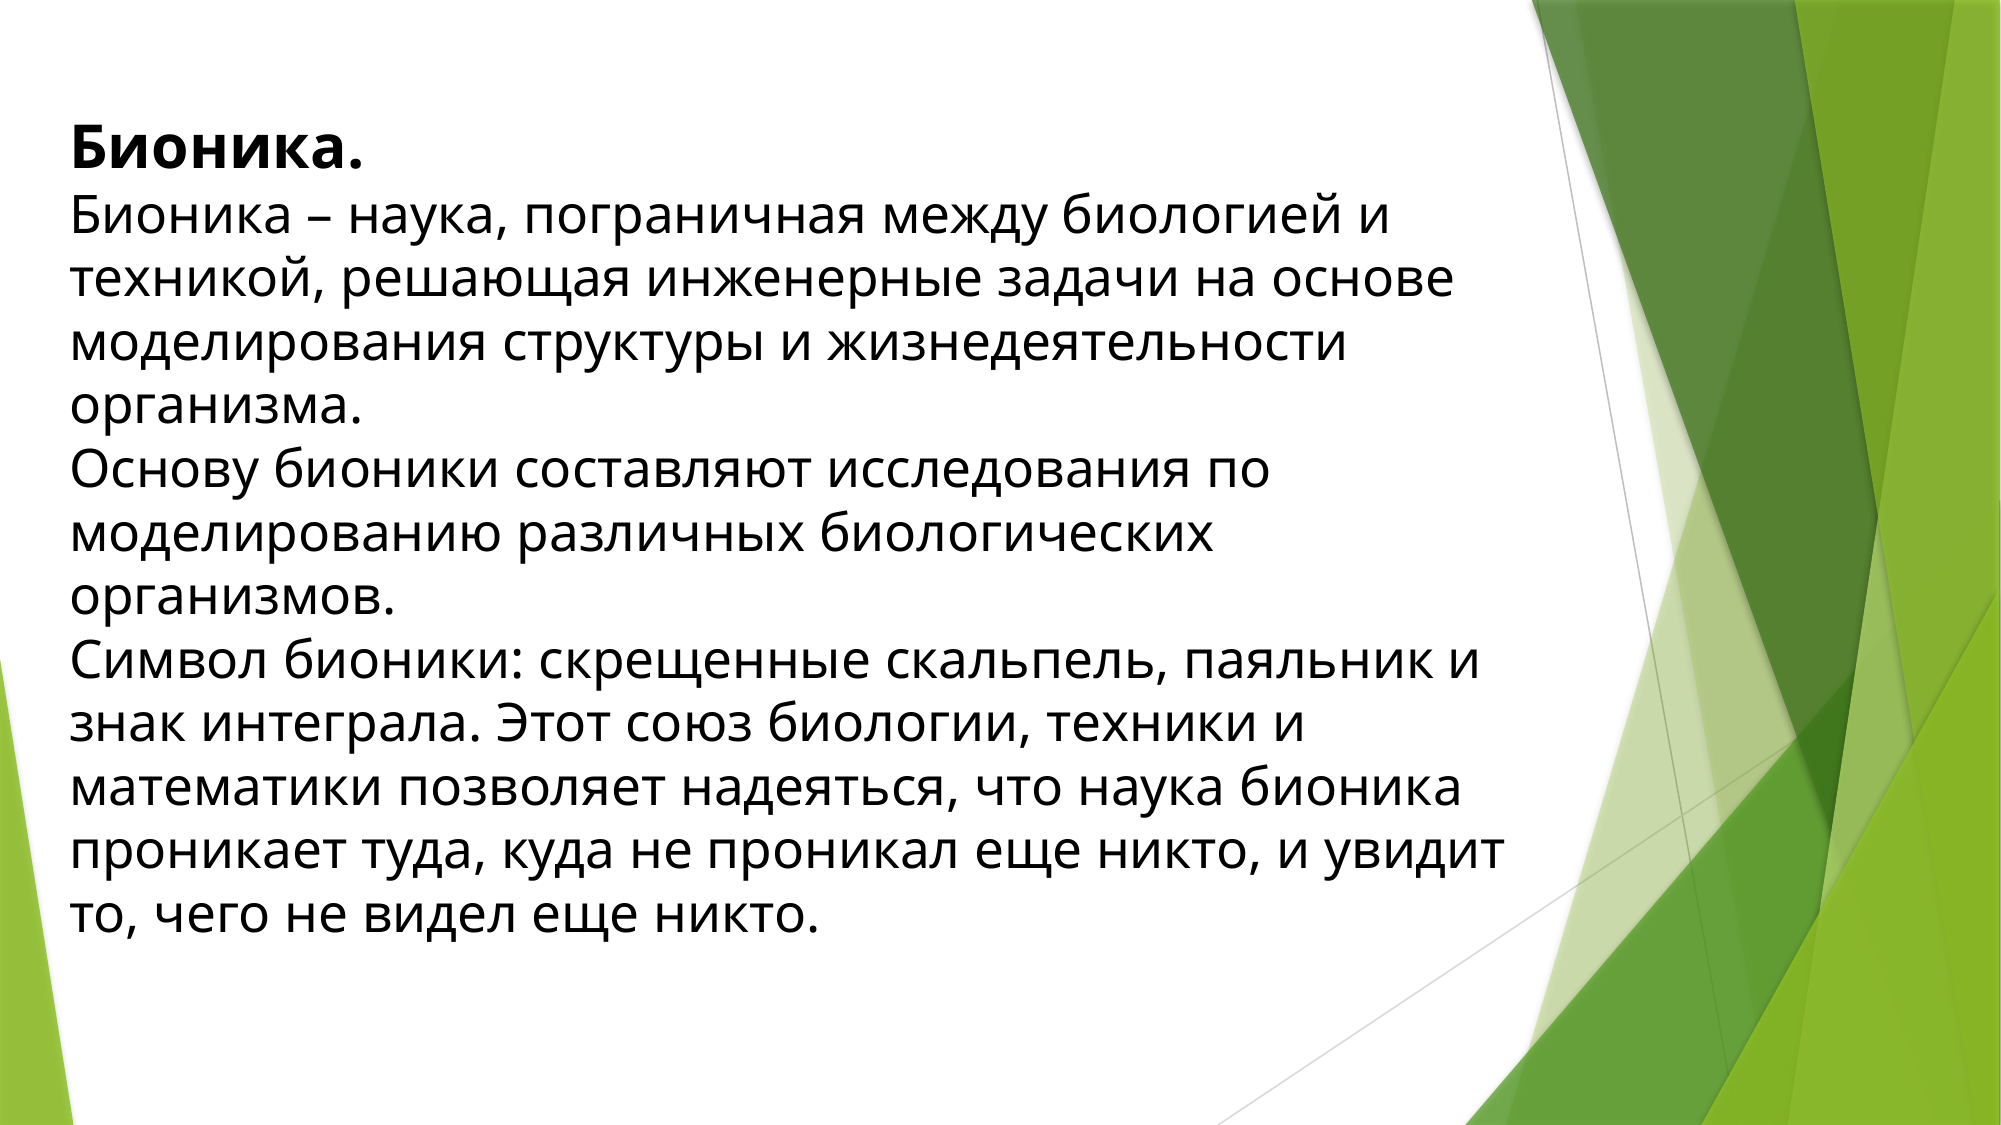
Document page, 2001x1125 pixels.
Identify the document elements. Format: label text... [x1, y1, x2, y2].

title Бионика. Бионика – наука, пограничная между биологией и техникой, решающая инженерные задачи на основе моделирования структуры и жизнедеятельности организма. Основу бионики составляют исследования по моделированию различных биологических организмов. Символ бионики: скрещенные скальпель, паяльник и знак интеграла. Этот союз биологии, техники и математики позволяет надеяться, что наука бионика проникает туда, куда не проникал еще никто, и увидит то, чего не видел еще никто. [54, 99, 1522, 959]
